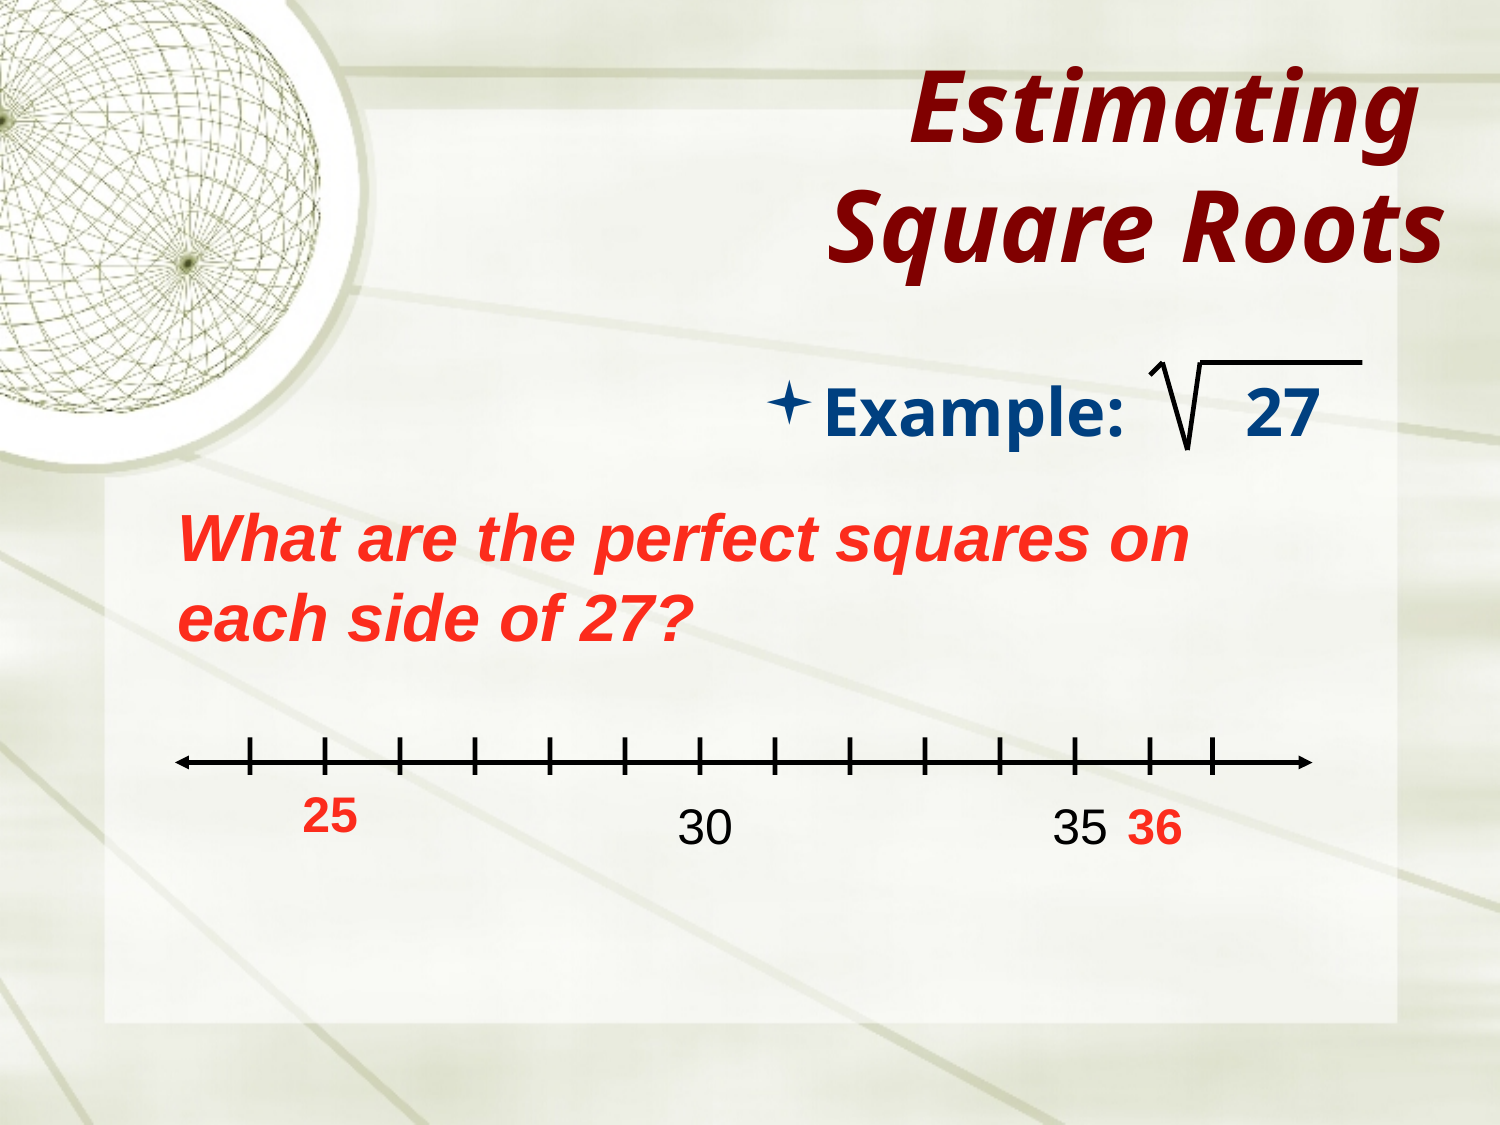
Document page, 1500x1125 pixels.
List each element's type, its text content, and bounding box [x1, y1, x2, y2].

list Example: 27 [137, 362, 1338, 513]
text_box 36 [1112, 787, 1198, 863]
text_box [174, 756, 250, 769]
text_box [1213, 756, 1313, 769]
text_box 30 [662, 787, 748, 863]
text_box 35 [1037, 787, 1112, 863]
title Estimating Square Roots [187, 37, 1463, 288]
text_box What are the perfect squares on each side of 27? [162, 487, 1353, 663]
picture [0, 0, 1500, 1125]
text_box 25 [287, 774, 373, 850]
